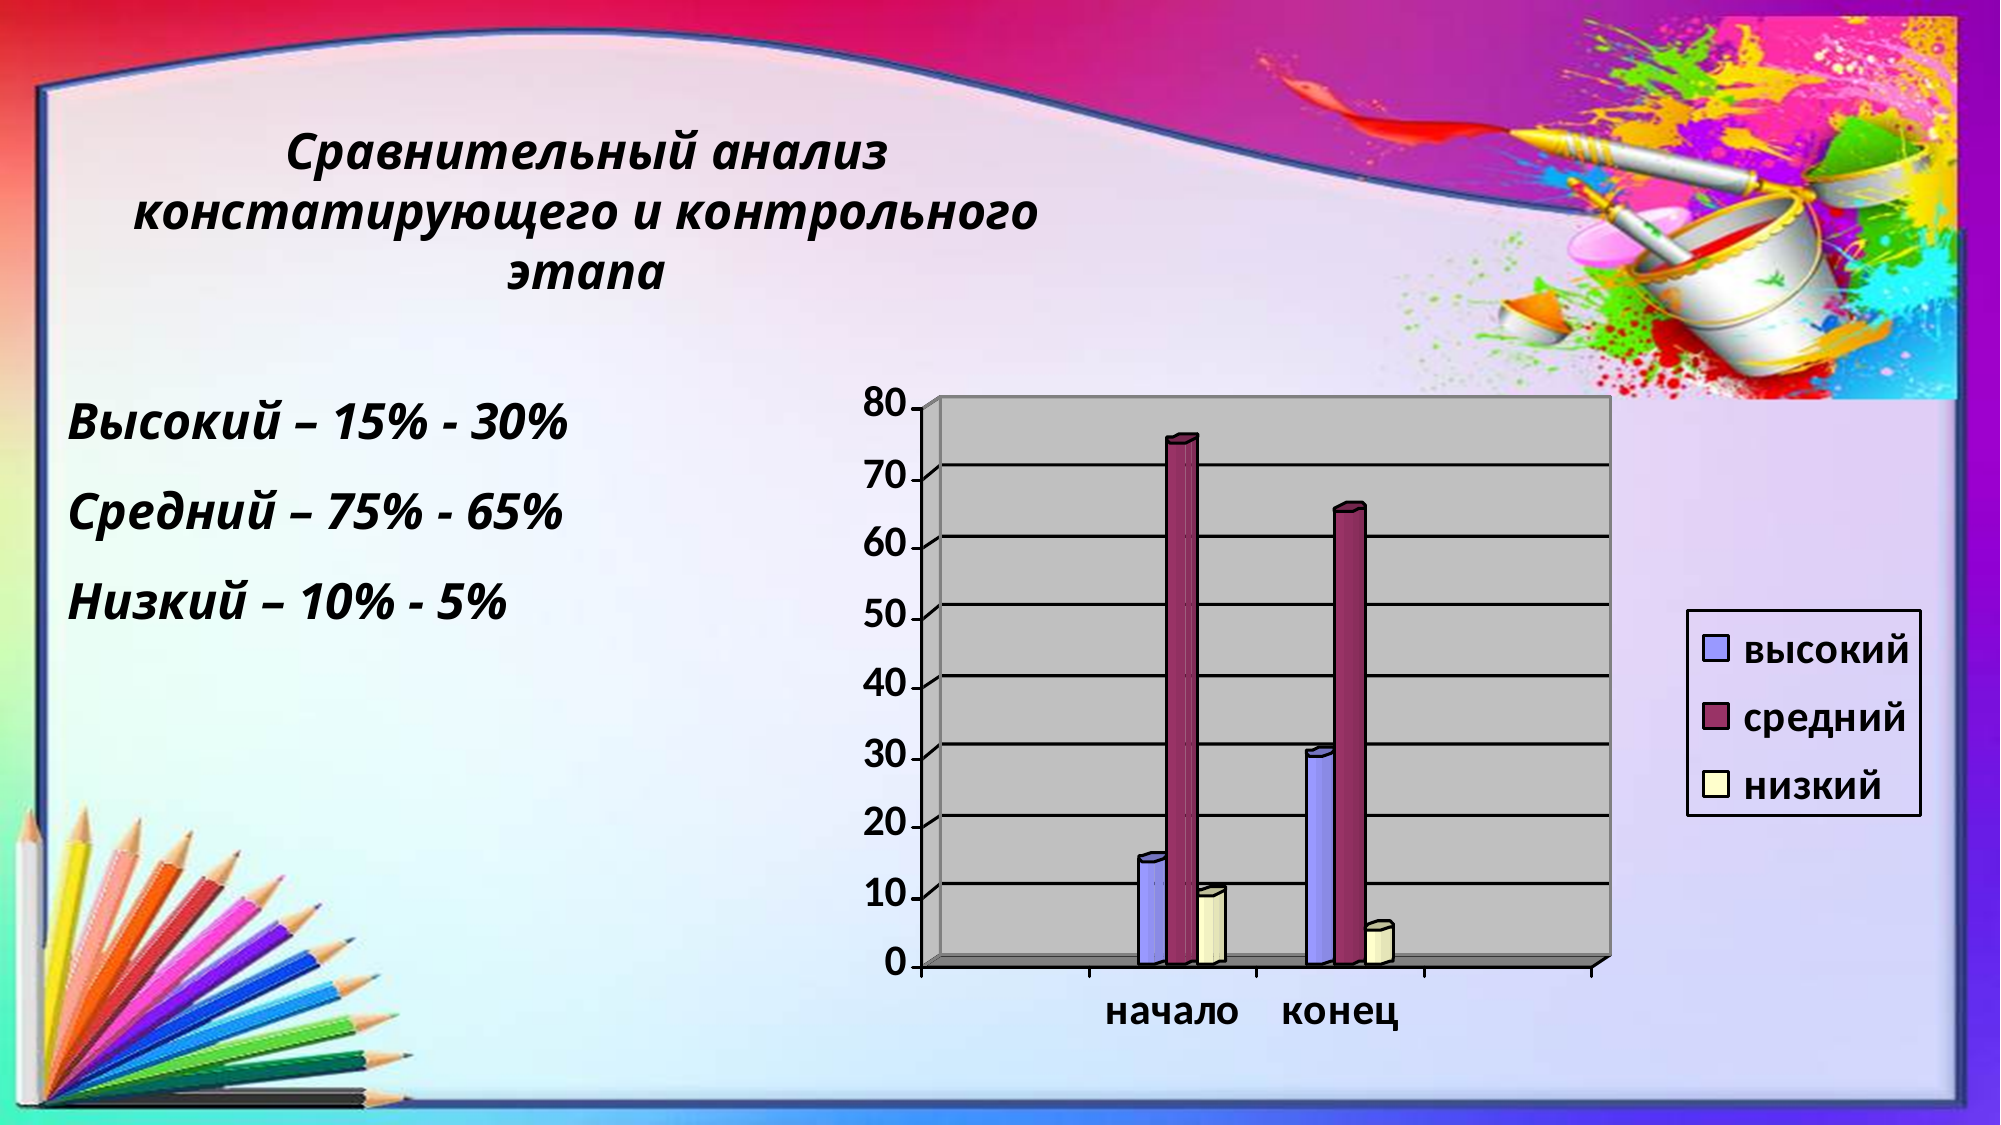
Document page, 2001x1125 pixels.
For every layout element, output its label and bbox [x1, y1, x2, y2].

text_box [766, 319, 1952, 1110]
picture [0, 0, 2000, 1125]
